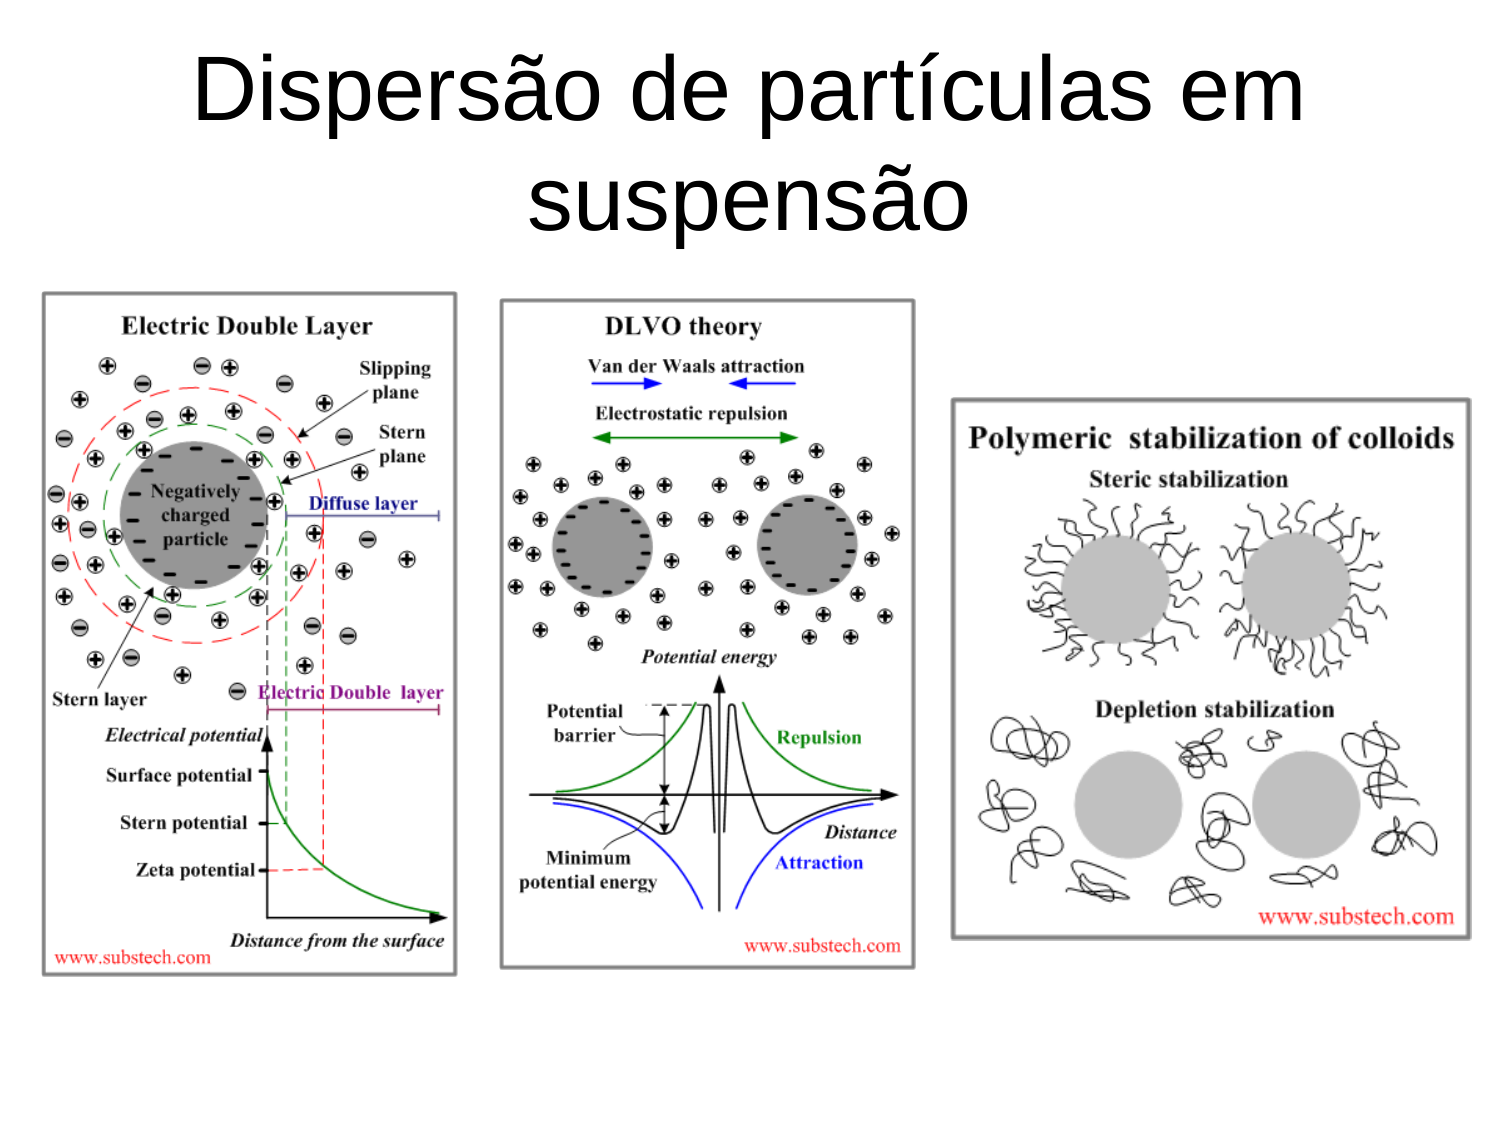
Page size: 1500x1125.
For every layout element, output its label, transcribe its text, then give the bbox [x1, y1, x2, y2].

picture [950, 396, 1472, 942]
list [498, 297, 916, 970]
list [41, 290, 458, 977]
title Dispersão de partículas em suspensão [74, 44, 1426, 233]
